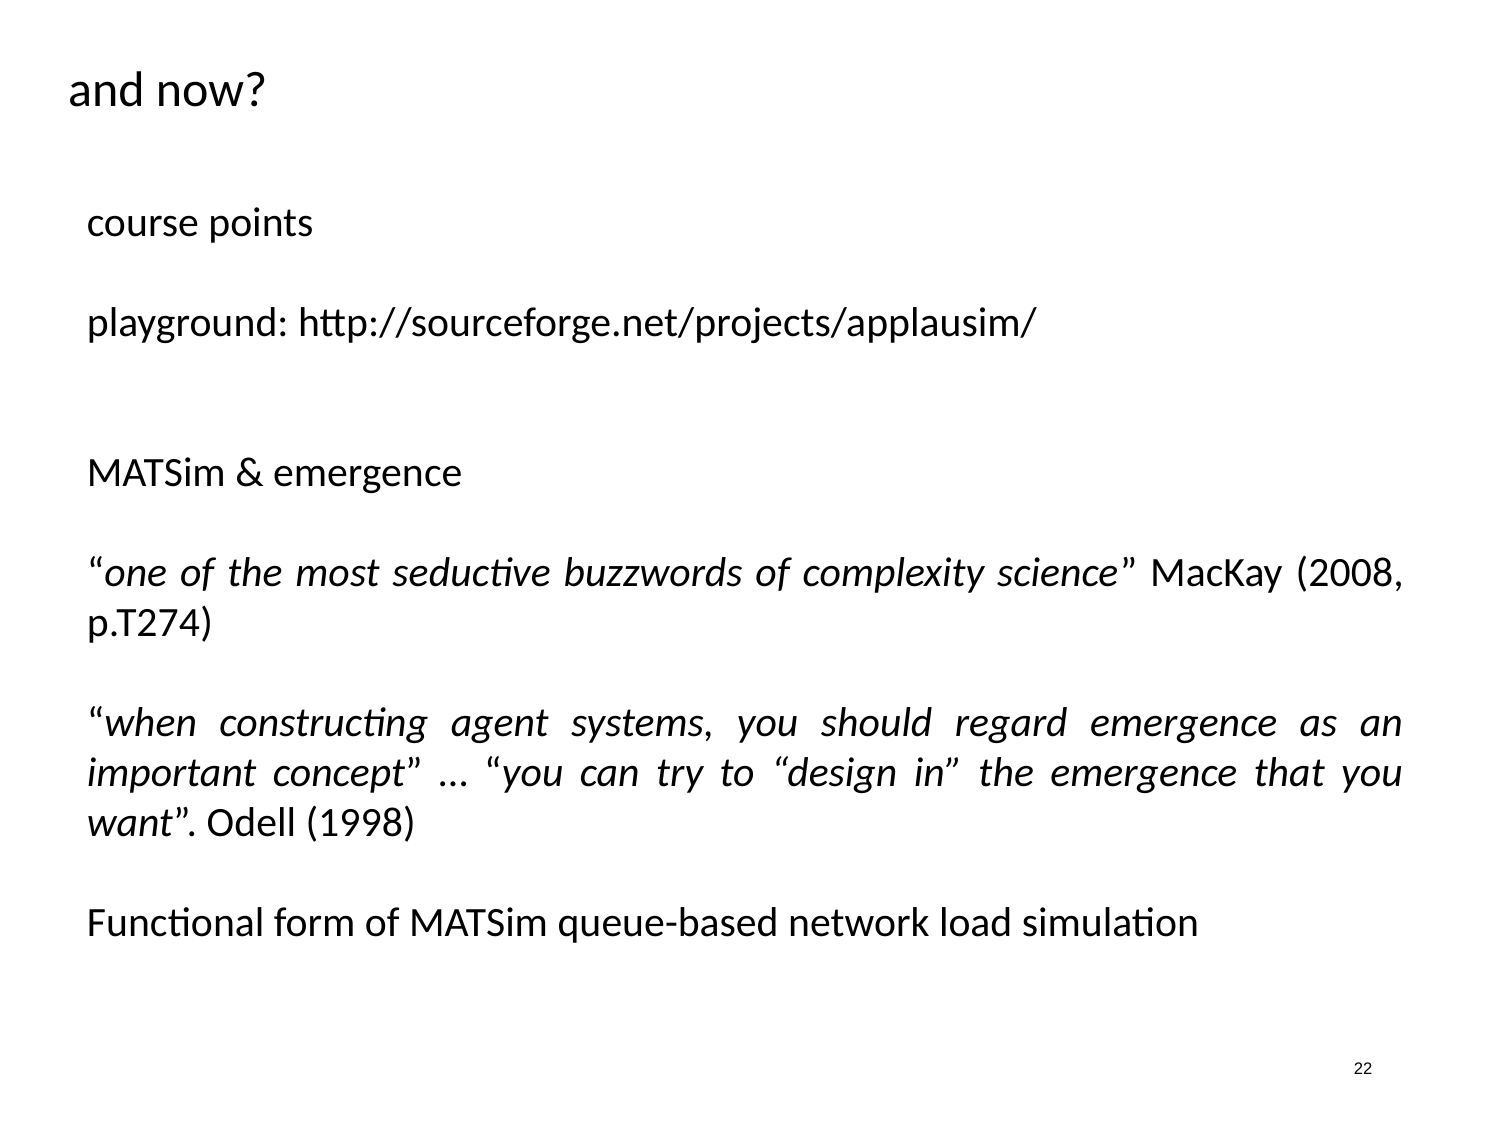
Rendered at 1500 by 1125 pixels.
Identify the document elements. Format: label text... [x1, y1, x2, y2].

text_box course points playground: http://sourceforge.net/projects/applausim/ MATSim & emergence “one of the most seductive buzzwords of complexity science” MacKay (2008, p.T274) “when constructing agent systems, you should regard emergence as an important concept” … “you can try to “design in” the emergence that you want”. Odell (1998) Functional form of MATSim queue-based network load simulation [72, 137, 1419, 1047]
slide_number 22 [1074, 1049, 1388, 1101]
title and now? [53, 42, 1329, 131]
